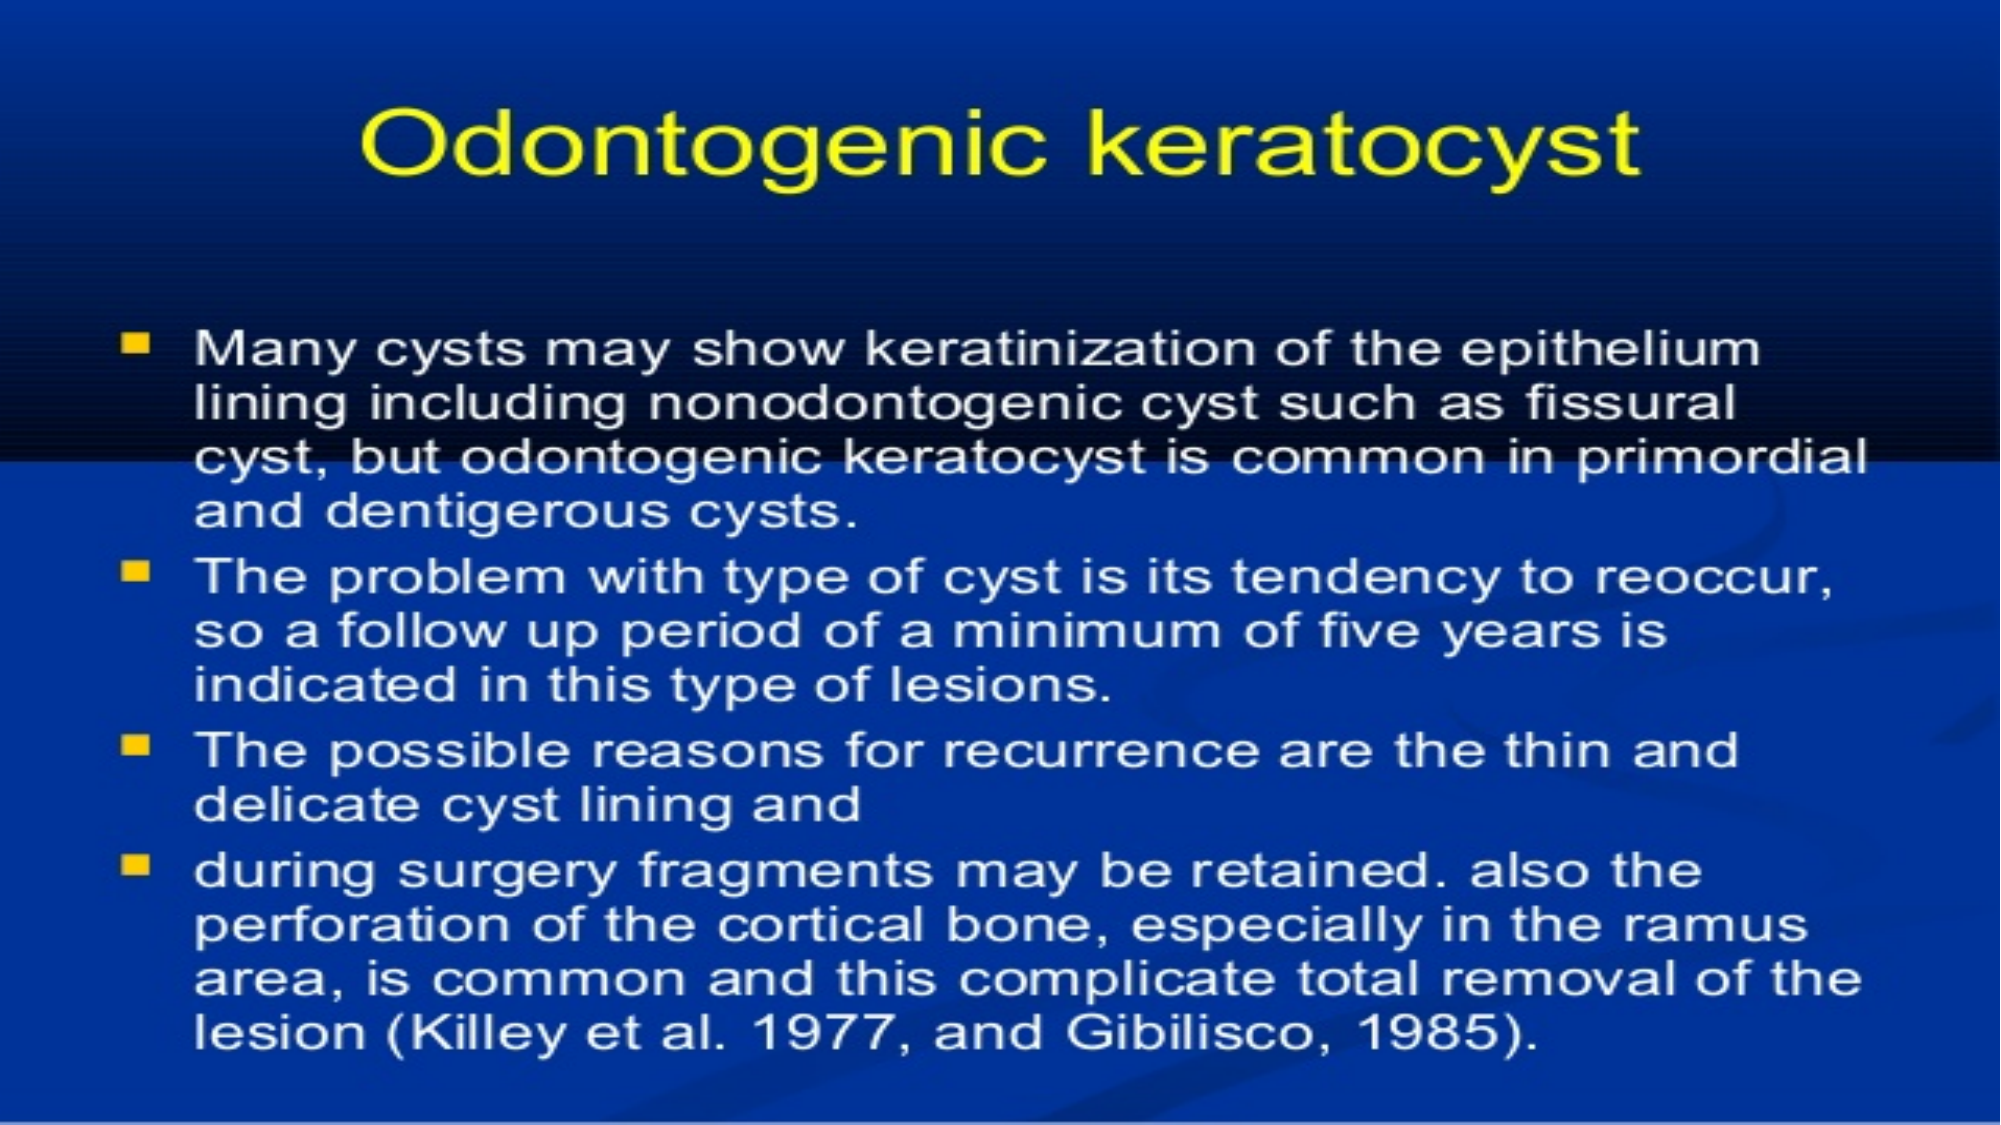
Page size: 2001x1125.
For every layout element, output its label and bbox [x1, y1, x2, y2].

list [0, 0, 2000, 1125]
